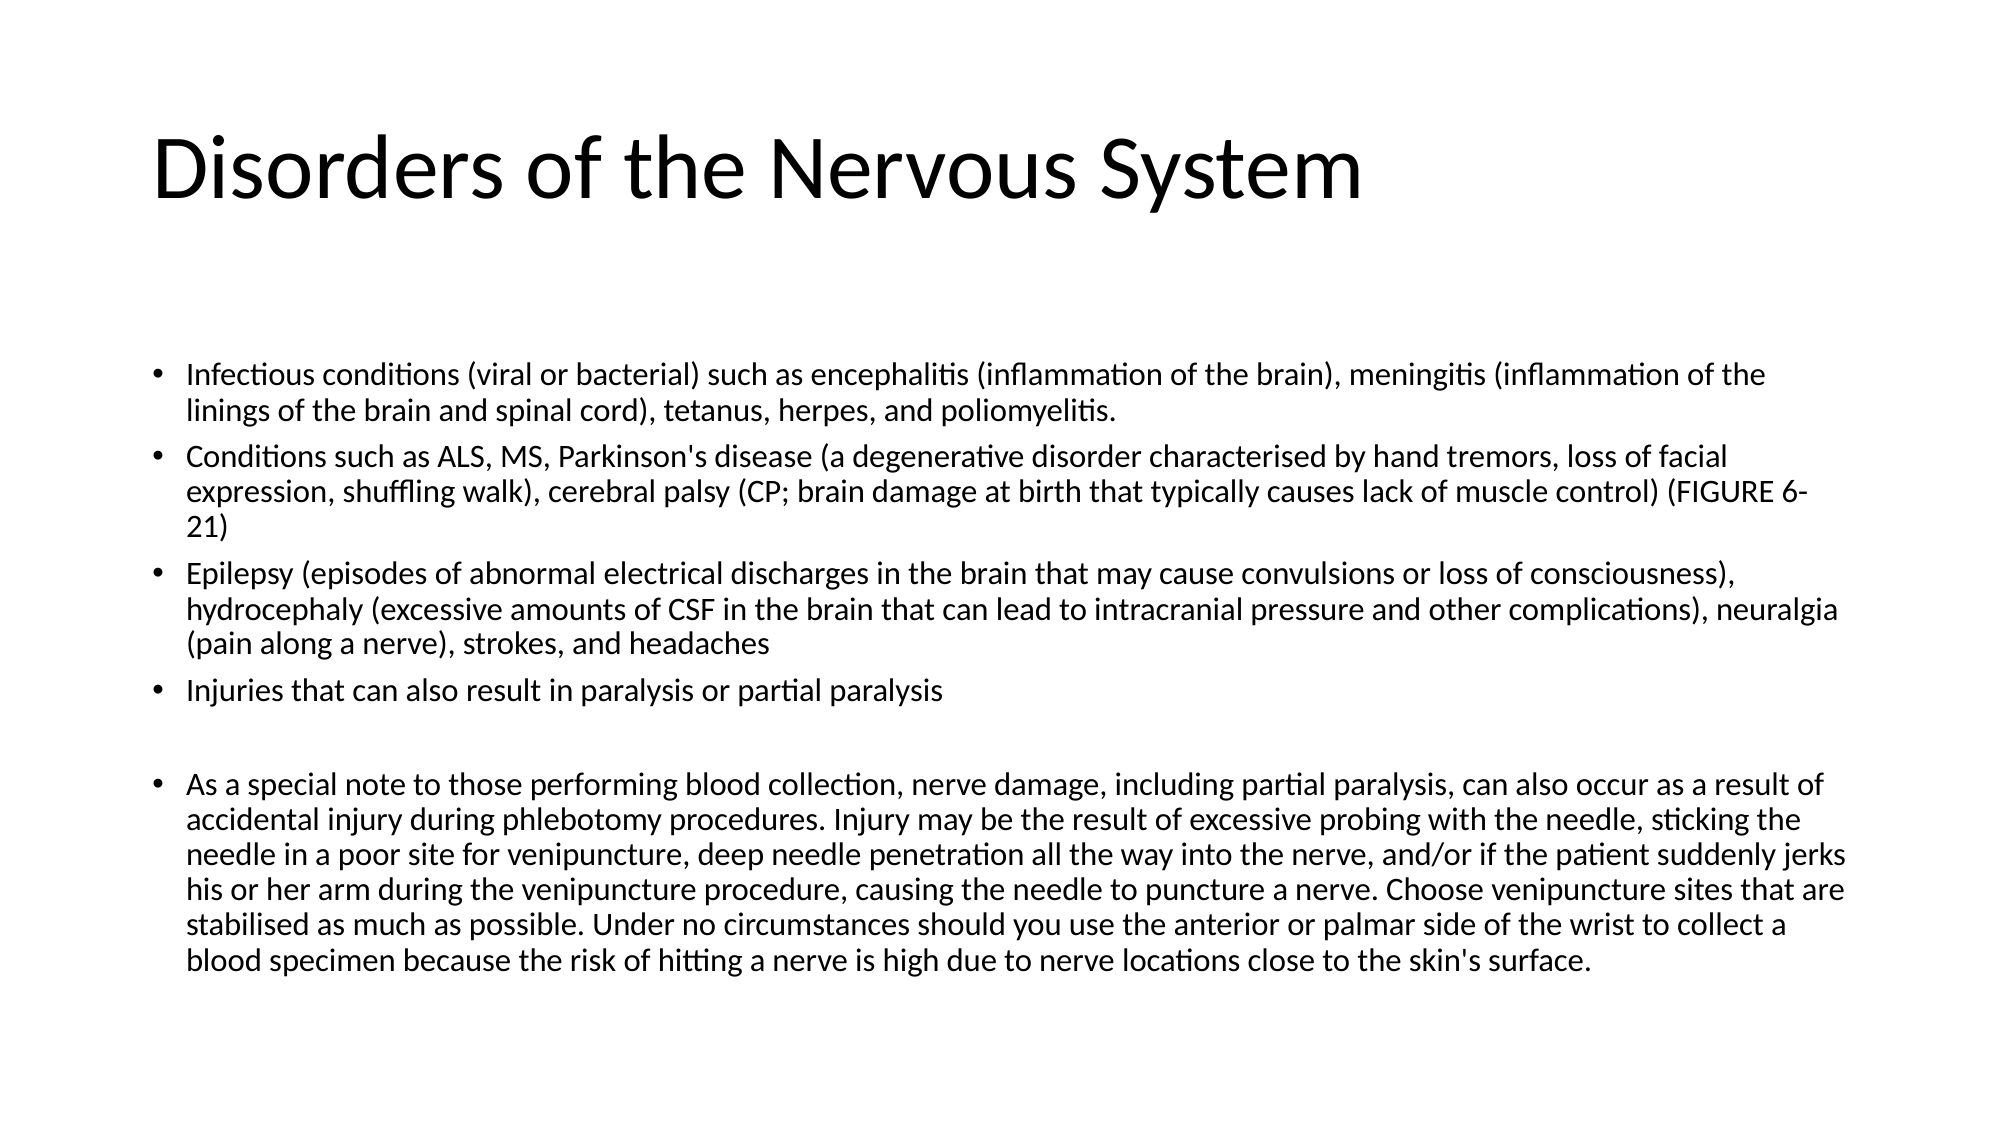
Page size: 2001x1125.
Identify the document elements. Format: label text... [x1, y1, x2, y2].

title Disorders of the Nervous System [137, 59, 1863, 278]
list Infectious conditions (viral or bacterial) such as encephalitis (inflammation of the brain), meningitis (inflammation of the linings of the brain and spinal cord), tetanus, herpes, and poliomyelitis. Conditions such as ALS, MS, Parkinson's disease (a degenerative disorder characterised by hand tremors, loss of facial expression, shuffling walk), cerebral palsy (CP; brain damage at birth that typically causes lack of muscle control) (FIGURE 6-21) Epilepsy (episodes of abnormal electrical discharges in the brain that may cause convulsions or loss of consciousness), hydrocephaly (excessive amounts of CSF in the brain that can lead to intracranial pressure and other complications), neuralgia (pain along a nerve), strokes, and headaches Injuries that can also result in paralysis or partial paralysis As a special note to those performing blood collection, nerve damage, including partial paralysis, can also occur as a result of accidental injury during phlebotomy procedures. Injury may be the result of excessive probing with the needle, sticking the needle in a poor site for venipuncture, deep needle penetration all the way into the nerve, and/or if the patient suddenly jerks his or her arm during the venipuncture procedure, causing the needle to puncture a nerve. Choose venipuncture sites that are stabilised as much as possible. Under no circumstances should you use the anterior or palmar side of the wrist to collect a blood specimen because the risk of hitting a nerve is high due to nerve locations close to the skin's surface. [137, 299, 1863, 1014]
